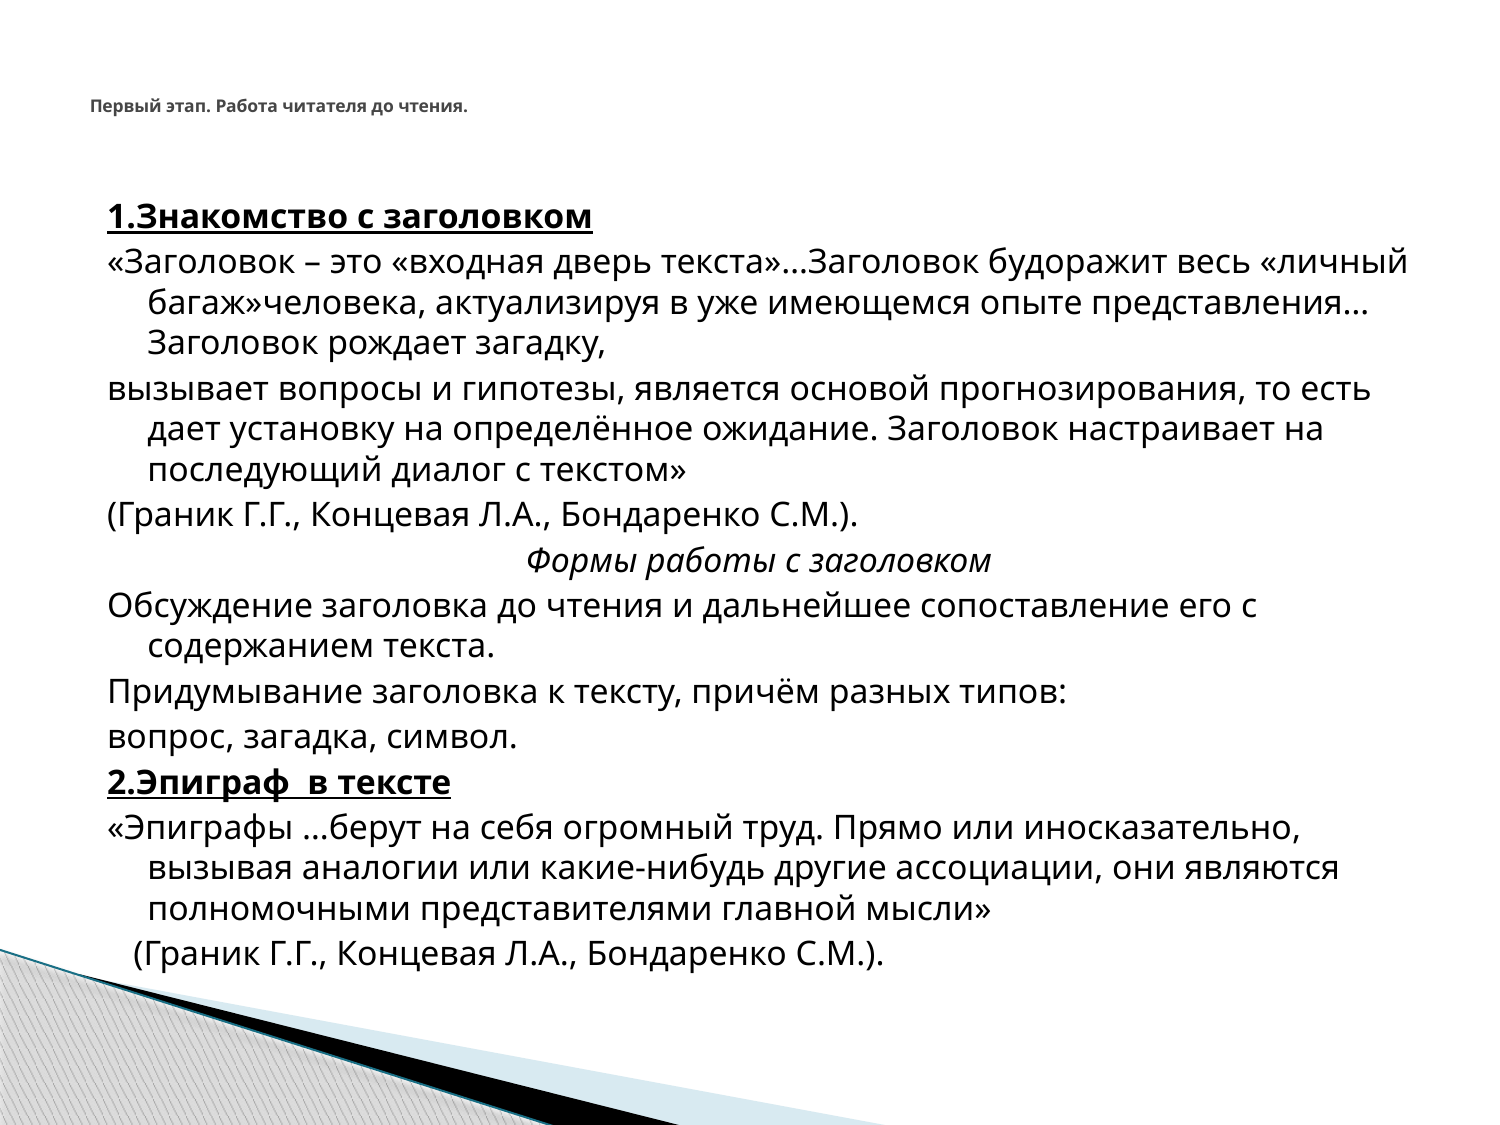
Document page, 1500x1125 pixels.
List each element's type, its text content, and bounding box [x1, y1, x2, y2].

list 1.Знакомство с заголовком «Заголовок – это «входная дверь текста»…Заголовок будоражит весь «личный багаж»человека, актуализируя в уже имеющемся опыте представления…Заголовок рождает загадку, вызывает вопросы и гипотезы, является основой прогнозирования, то есть дает установку на определённое ожидание. Заголовок настраивает на последующий диалог с текстом» (Граник Г.Г., Концевая Л.А., Бондаренко С.М.). Формы работы с заголовком Обсуждение заголовка до чтения и дальнейшее сопоставление его с содержанием текста. Придумывание заголовка к тексту, причём разных типов: вопрос, загадка, символ. 2.Эпиграф в тексте «Эпиграфы …берут на себя огромный труд. Прямо или иносказательно, вызывая аналогии или какие-нибудь другие ассоциации, они являются полномочными представителями главной мысли» (Граник Г.Г., Концевая Л.А., Бондаренко С.М.). [75, 187, 1425, 986]
title Первый этап. Работа читателя до чтения. [75, 45, 1425, 153]
